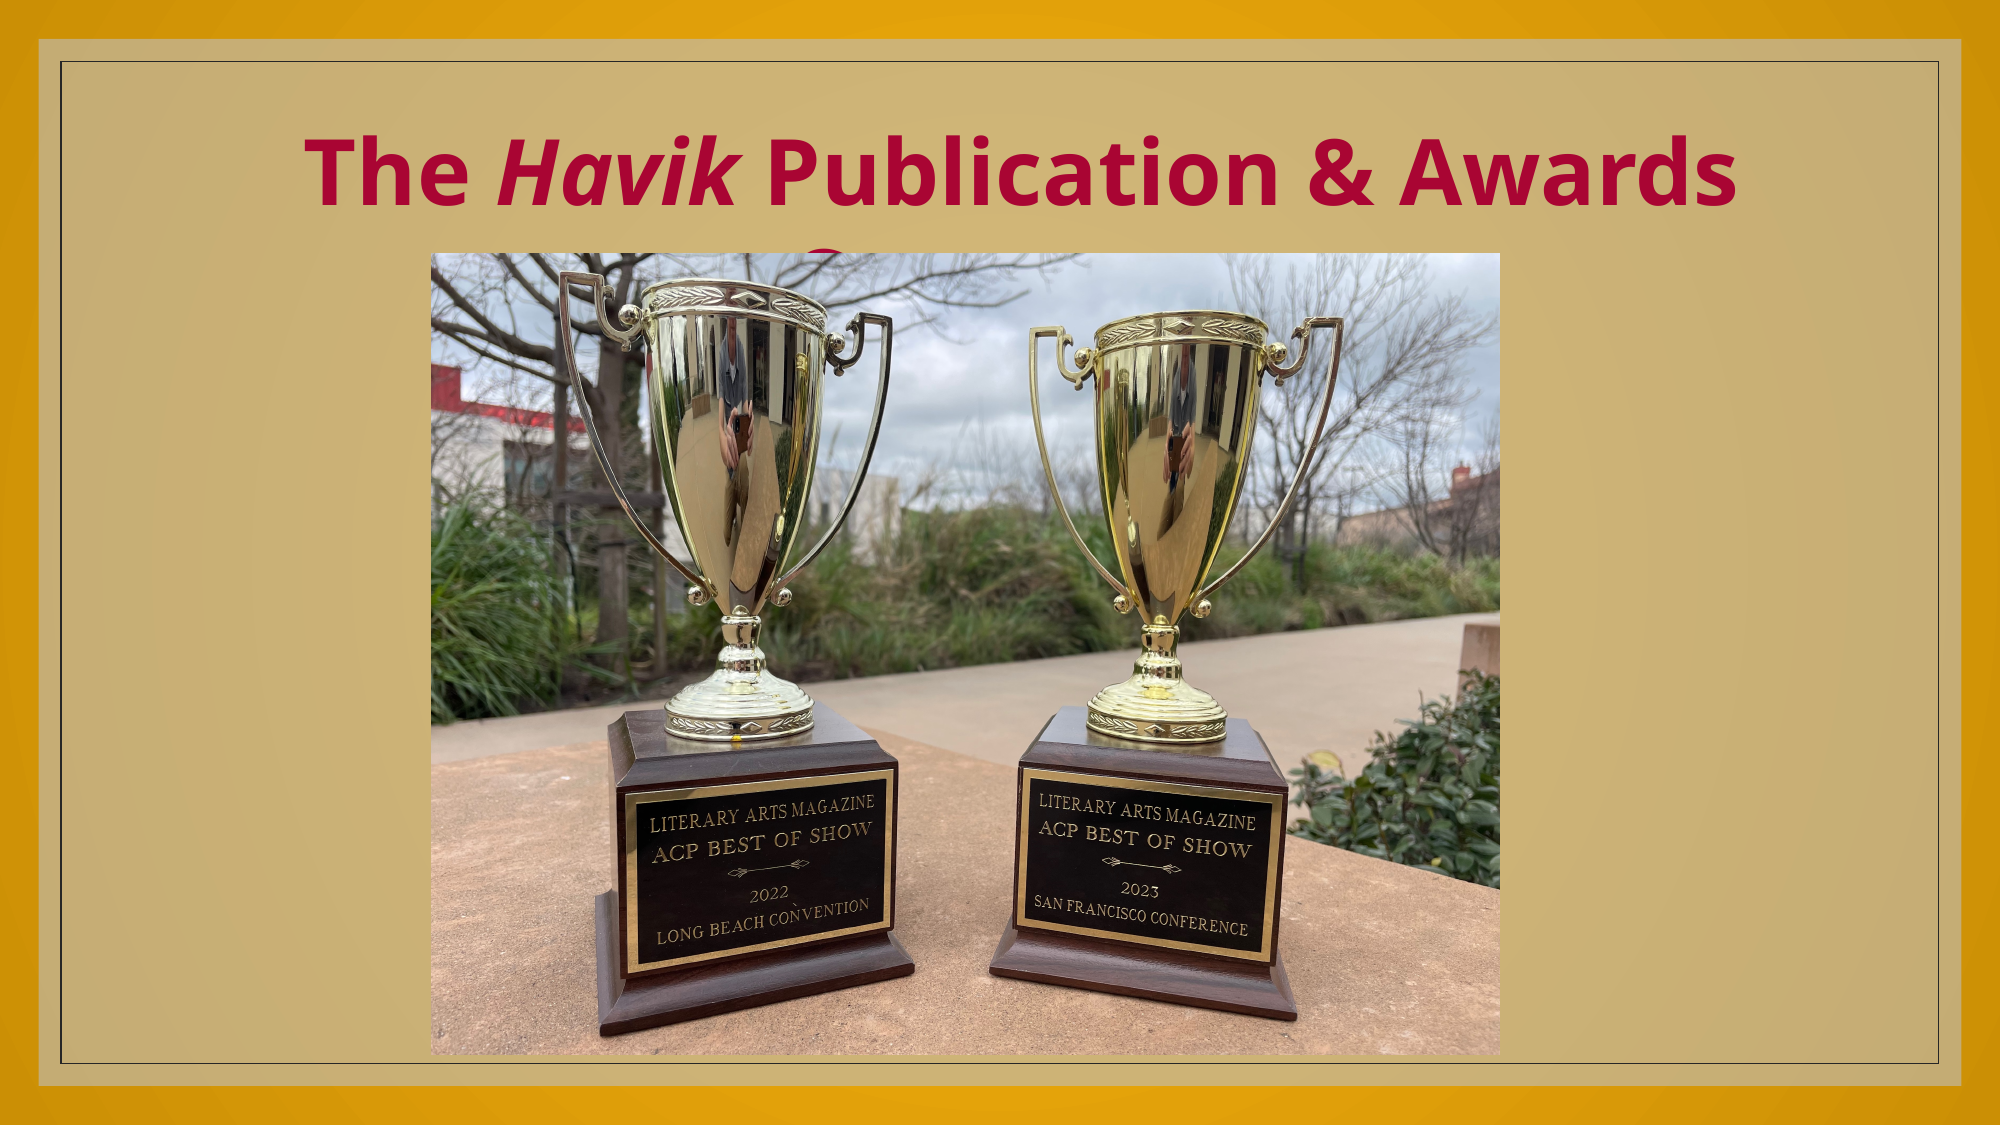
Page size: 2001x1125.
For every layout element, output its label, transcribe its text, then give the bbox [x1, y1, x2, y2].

picture [431, 253, 1500, 1055]
text_box The Havik Publication & Awards Ceremony [173, 106, 1870, 342]
